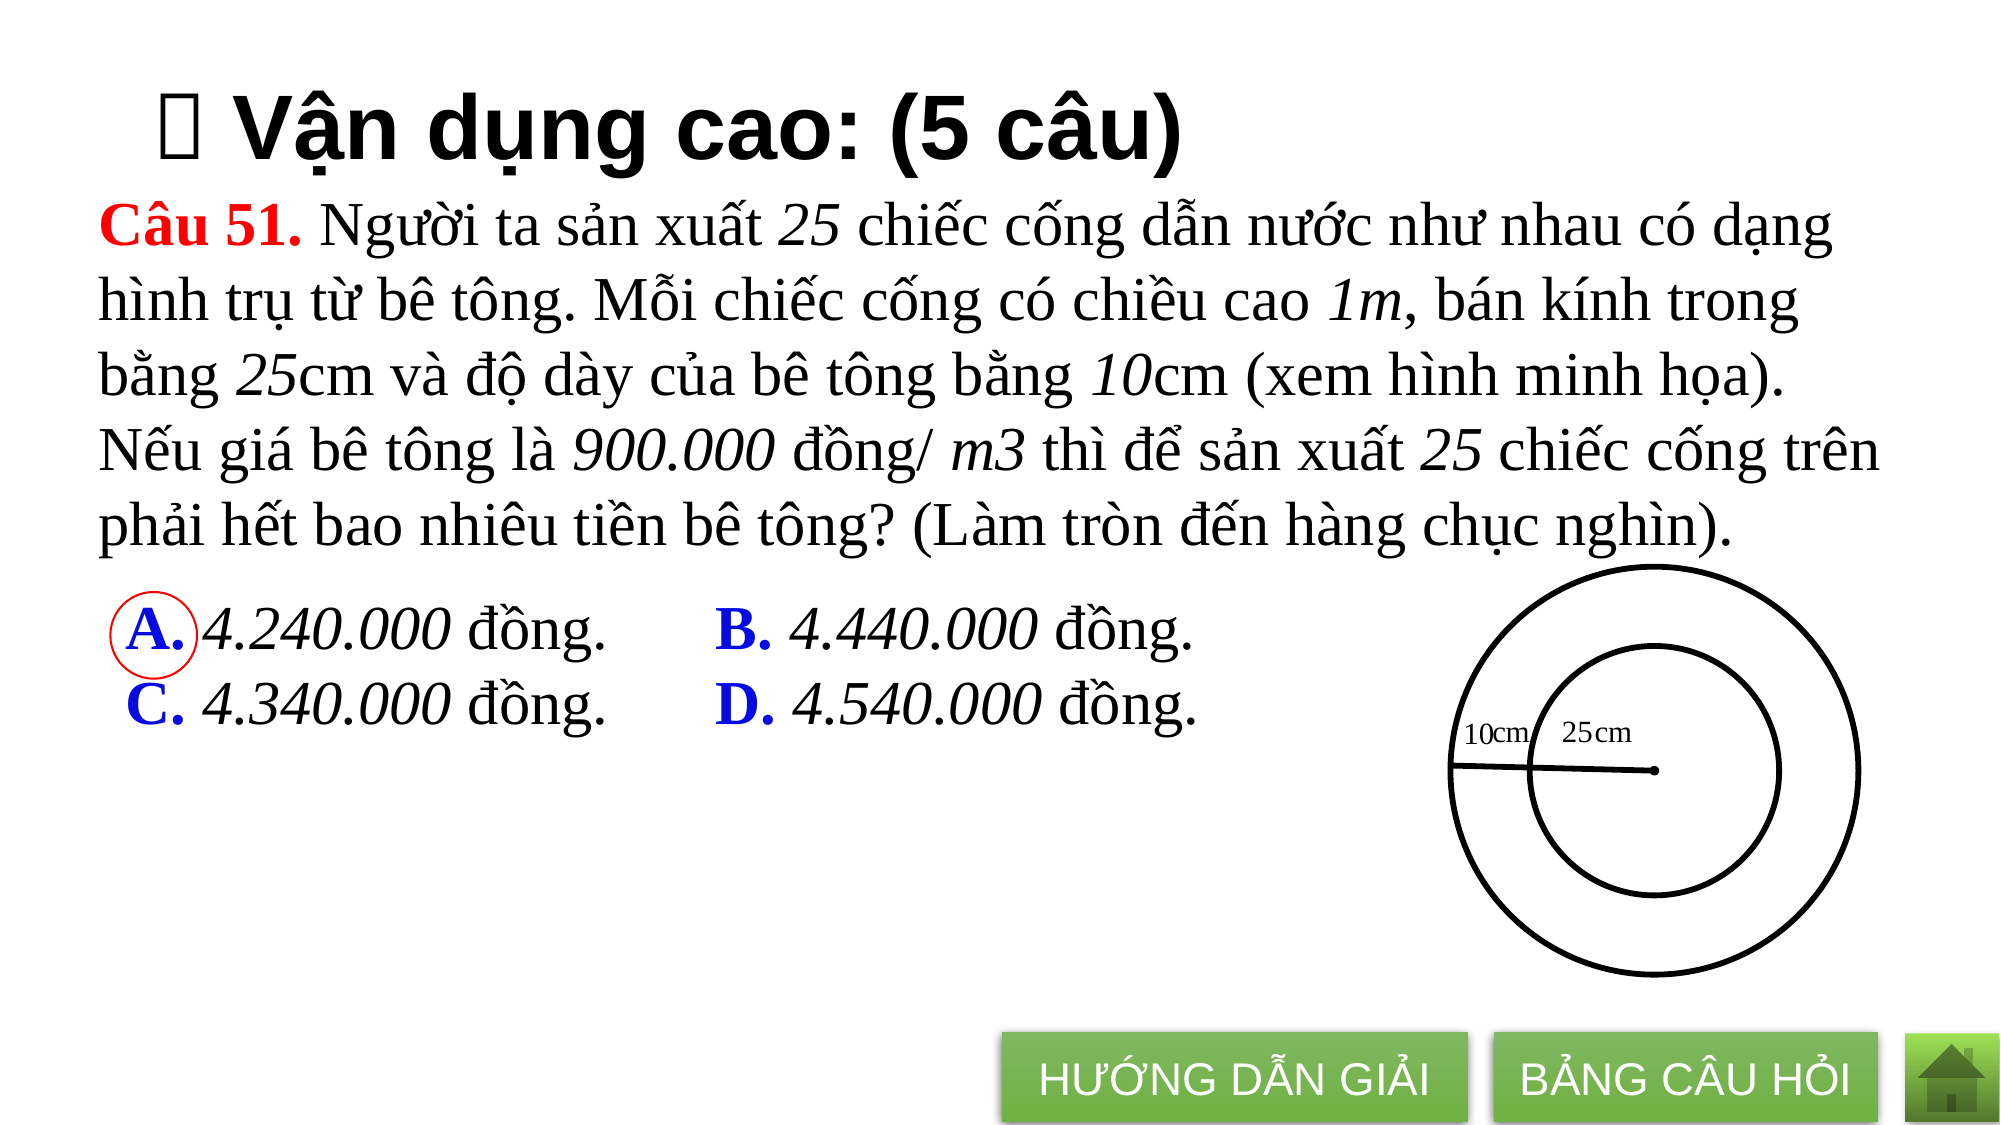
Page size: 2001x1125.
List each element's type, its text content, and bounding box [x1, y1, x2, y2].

text_box A. 4.240.000 đồng. B. 4.440.000 đồng. C. 4.340.000 đồng. D. 4.540.000 đồng. [110, 579, 1359, 745]
text_box Câu 51. Người ta sản xuất 25 chiếc cống dẫn nước như nhau có dạng hình trụ từ bê tông. Mỗi chiếc cống có chiều cao 1m, bán kính trong bằng 25cm và độ dày của bê tông bằng 10cm (xem hình minh họa). Nếu giá bê tông là 900.000 đồng/ m3 thì để sản xuất 25 chiếc cống trên phải hết bao nhiêu tiền bê tông? (Làm tròn đến hàng chục nghìn). [83, 175, 1905, 610]
picture [1430, 546, 1879, 995]
text_box HƯỚNG DẪN GIẢI [1001, 1032, 1468, 1122]
title  Vận dụng cao: (5 câu) [137, 21, 1863, 239]
text_box BẢNG CÂU HỎI [1493, 1032, 1879, 1122]
text_box [1904, 1032, 2000, 1123]
